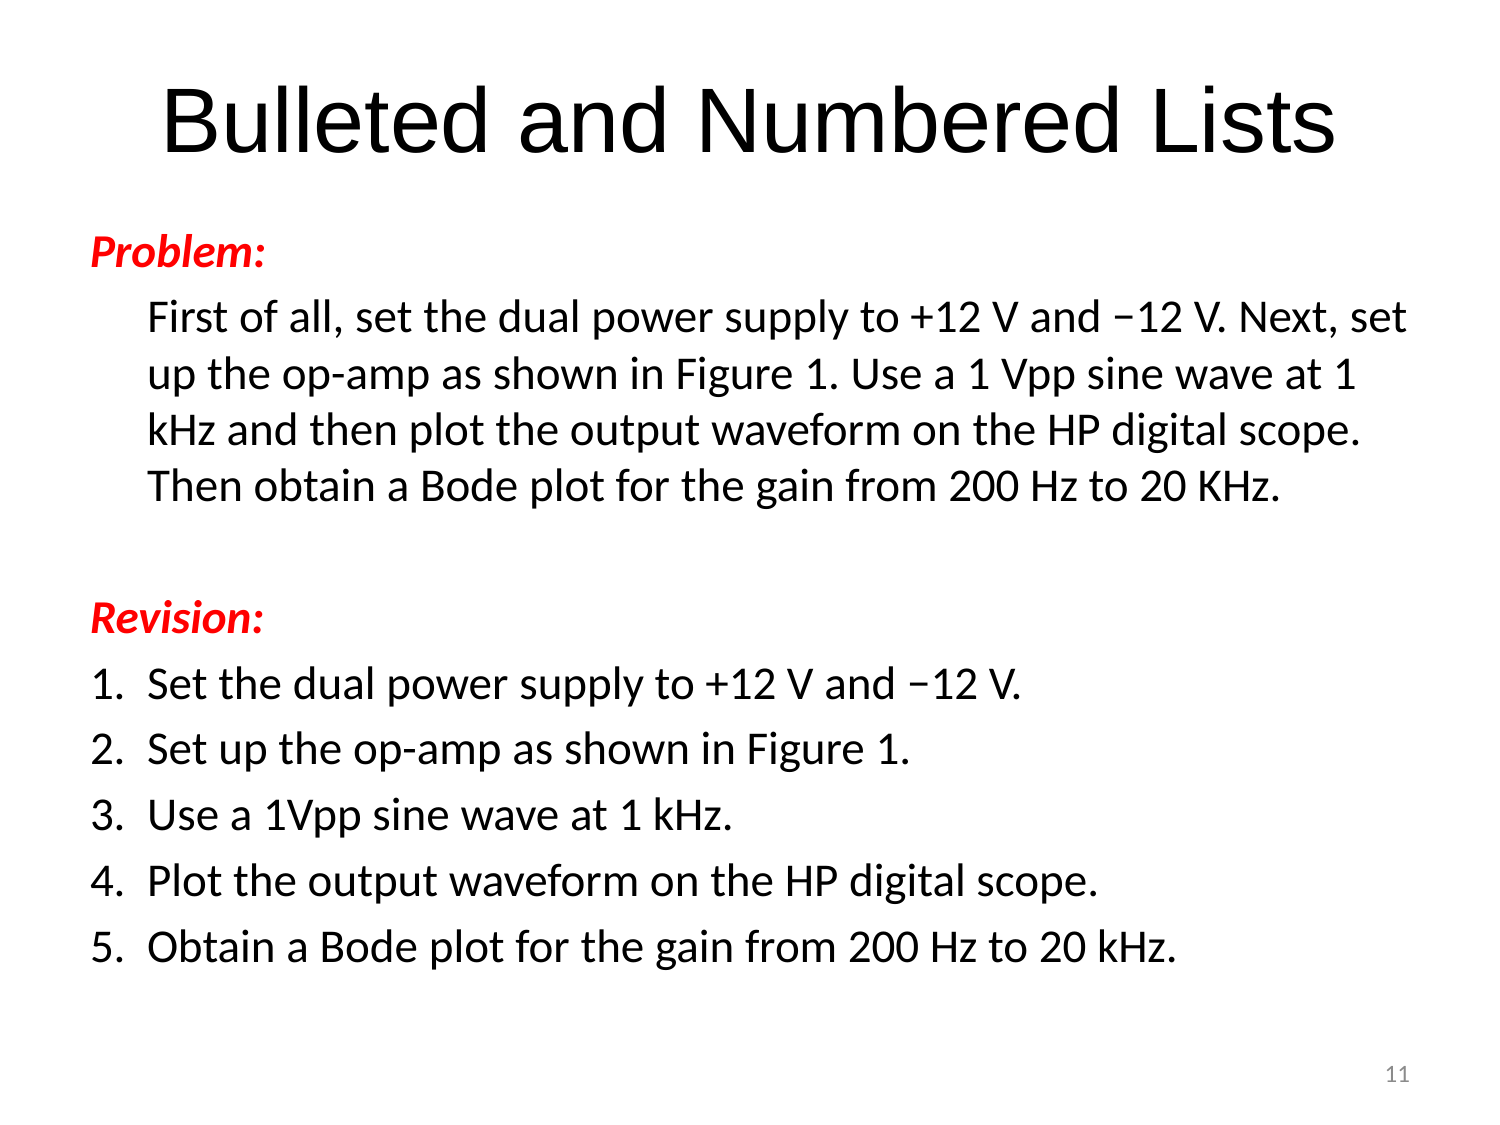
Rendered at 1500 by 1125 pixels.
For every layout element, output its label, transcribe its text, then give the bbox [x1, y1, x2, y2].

slide_number 11 [1074, 1042, 1425, 1103]
title Bulleted and Numbered Lists [75, 45, 1425, 188]
list Problem: First of all, set the dual power supply to +12 V and −12 V. Next, set up the op-amp as shown in Figure 1. Use a 1 Vpp sine wave at 1 kHz and then plot the output waveform on the HP digital scope. Then obtain a Bode plot for the gain from 200 Hz to 20 KHz. Revision: Set the dual power supply to +12 V and −12 V. Set up the op-amp as shown in Figure 1. Use a 1Vpp sine wave at 1 kHz. Plot the output waveform on the HP digital scope. Obtain a Bode plot for the gain from 200 Hz to 20 kHz. [75, 212, 1425, 1005]
